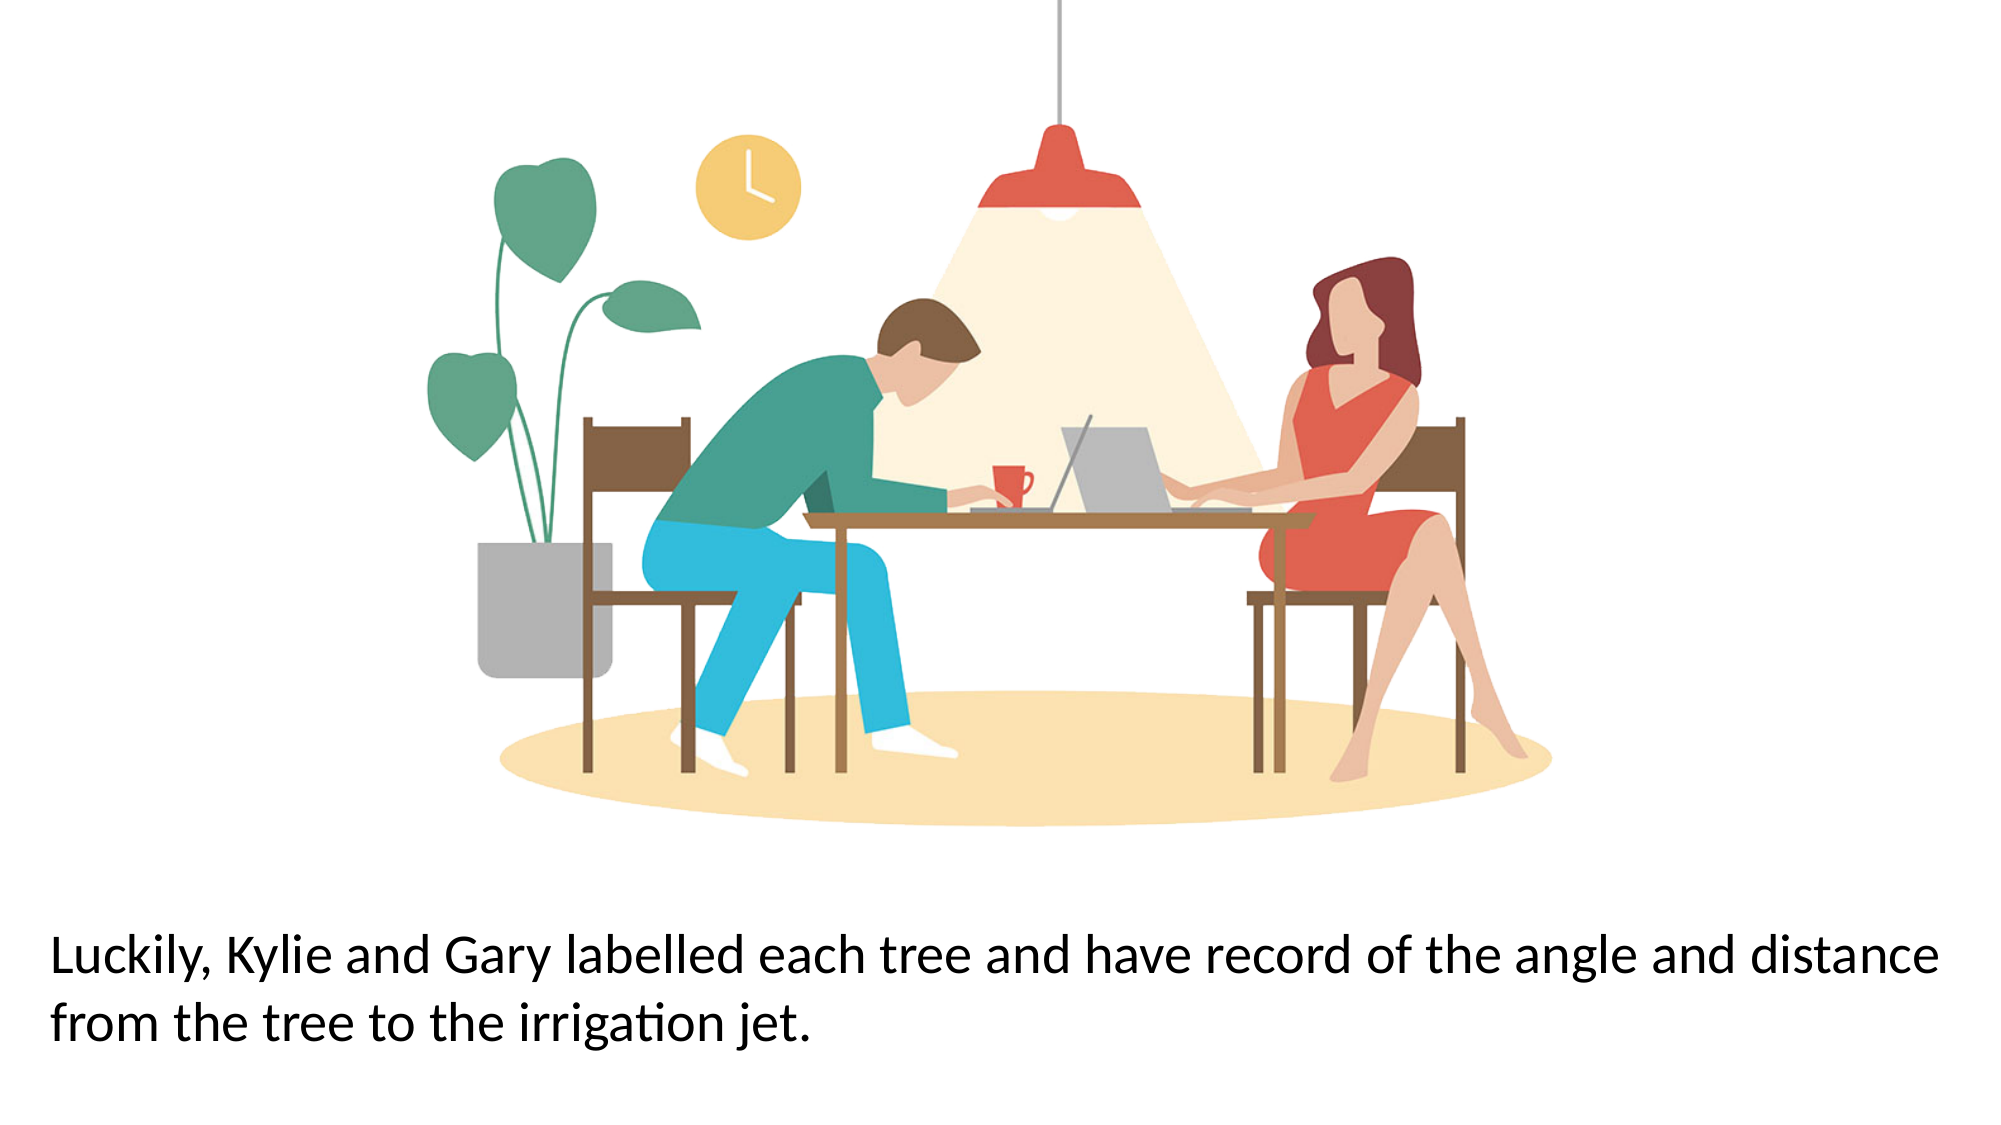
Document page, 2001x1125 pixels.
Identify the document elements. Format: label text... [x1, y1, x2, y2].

picture [366, 0, 1634, 903]
text_box Luckily, Kylie and Gary labelled each tree and have record of the angle and distance from the tree to the irrigation jet. [34, 909, 1965, 1060]
